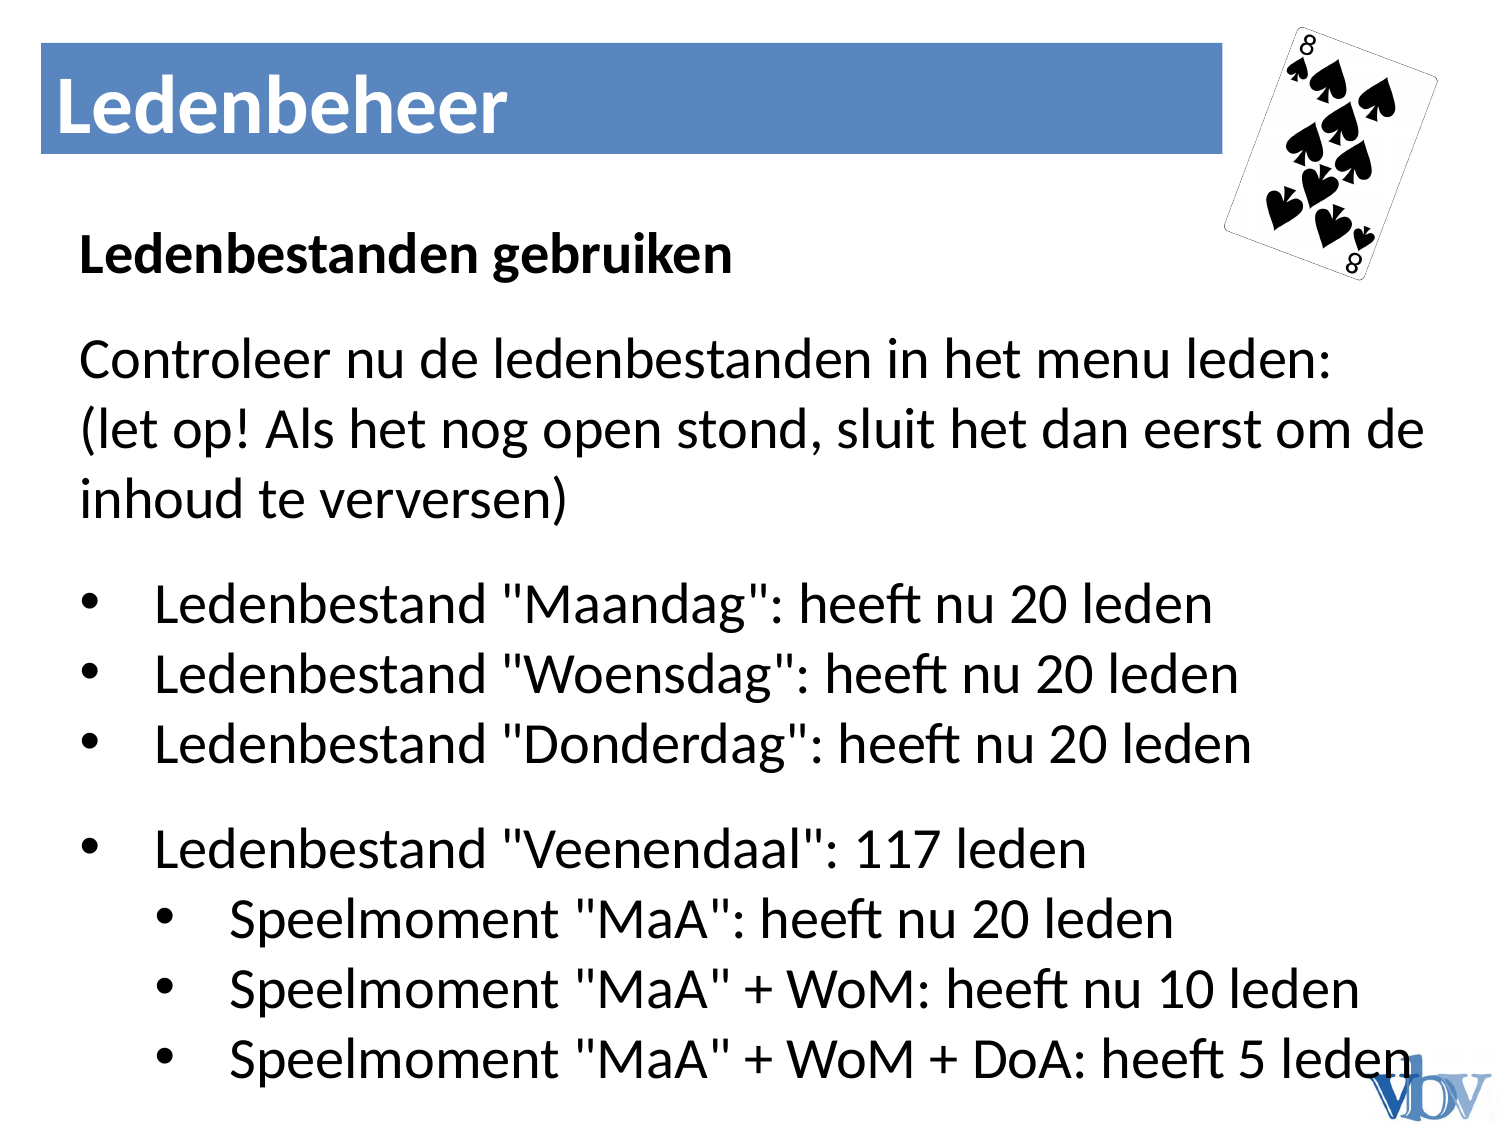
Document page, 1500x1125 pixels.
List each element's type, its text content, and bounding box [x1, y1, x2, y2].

picture [1231, 158, 1409, 208]
picture [1412, 68, 1438, 148]
picture [1365, 1048, 1500, 1125]
picture [1293, 26, 1341, 42]
text_box Ledenbeheer [41, 42, 1412, 158]
text_box Ledenbestanden gebruiken Controleer nu de ledenbestanden in het menu leden: (let op! Als het nog open stond, sluit het dan eerst om de inhoud te verversen) Ledenbestand "Maandag": heeft nu 20 leden Ledenbestand "Woensdag": heeft nu 20 leden Ledenbestand "Donderdag": heeft nu 20 leden Ledenbestand "Veenendaal": 117 leden Speelmoment "MaA": heeft nu 20 leden Speelmoment "MaA" + WoM: heeft nu 10 leden Speelmoment "MaA" + WoM + DoA: heeft 5 leden [64, 208, 1447, 1098]
